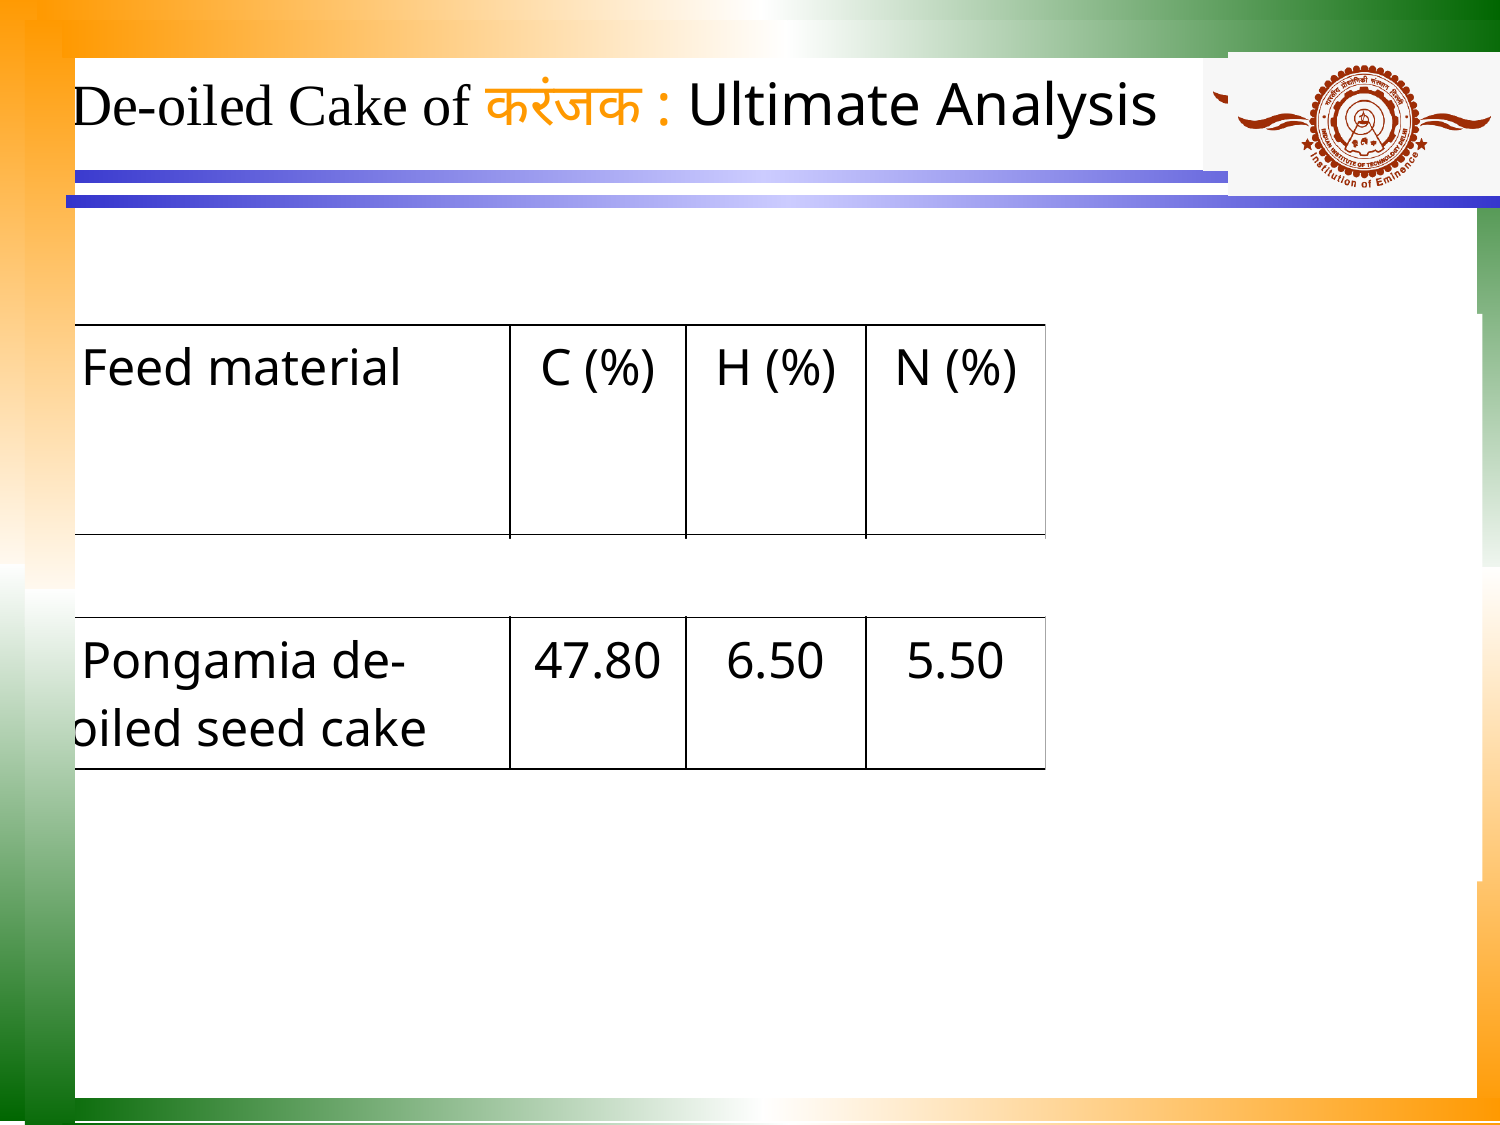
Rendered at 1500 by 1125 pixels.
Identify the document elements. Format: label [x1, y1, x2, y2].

text_box [0, 0, 1500, 1121]
text_box [24, 20, 1500, 1125]
